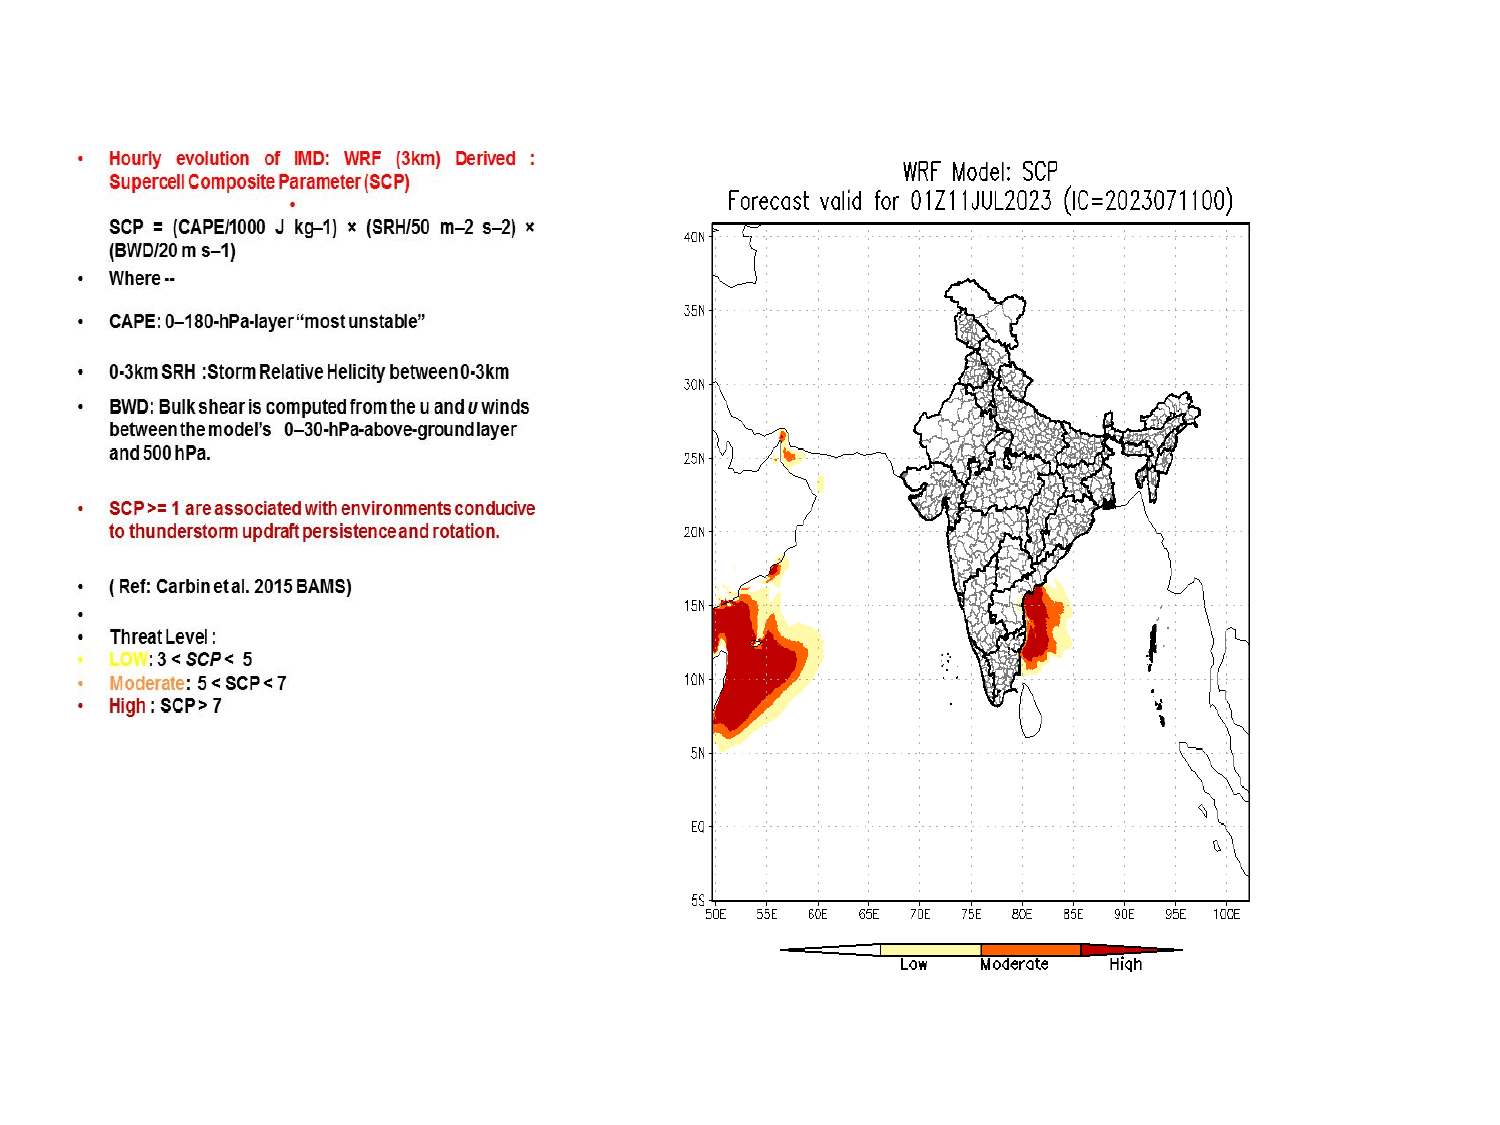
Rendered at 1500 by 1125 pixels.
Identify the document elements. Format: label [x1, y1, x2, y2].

picture [74, 149, 1426, 976]
